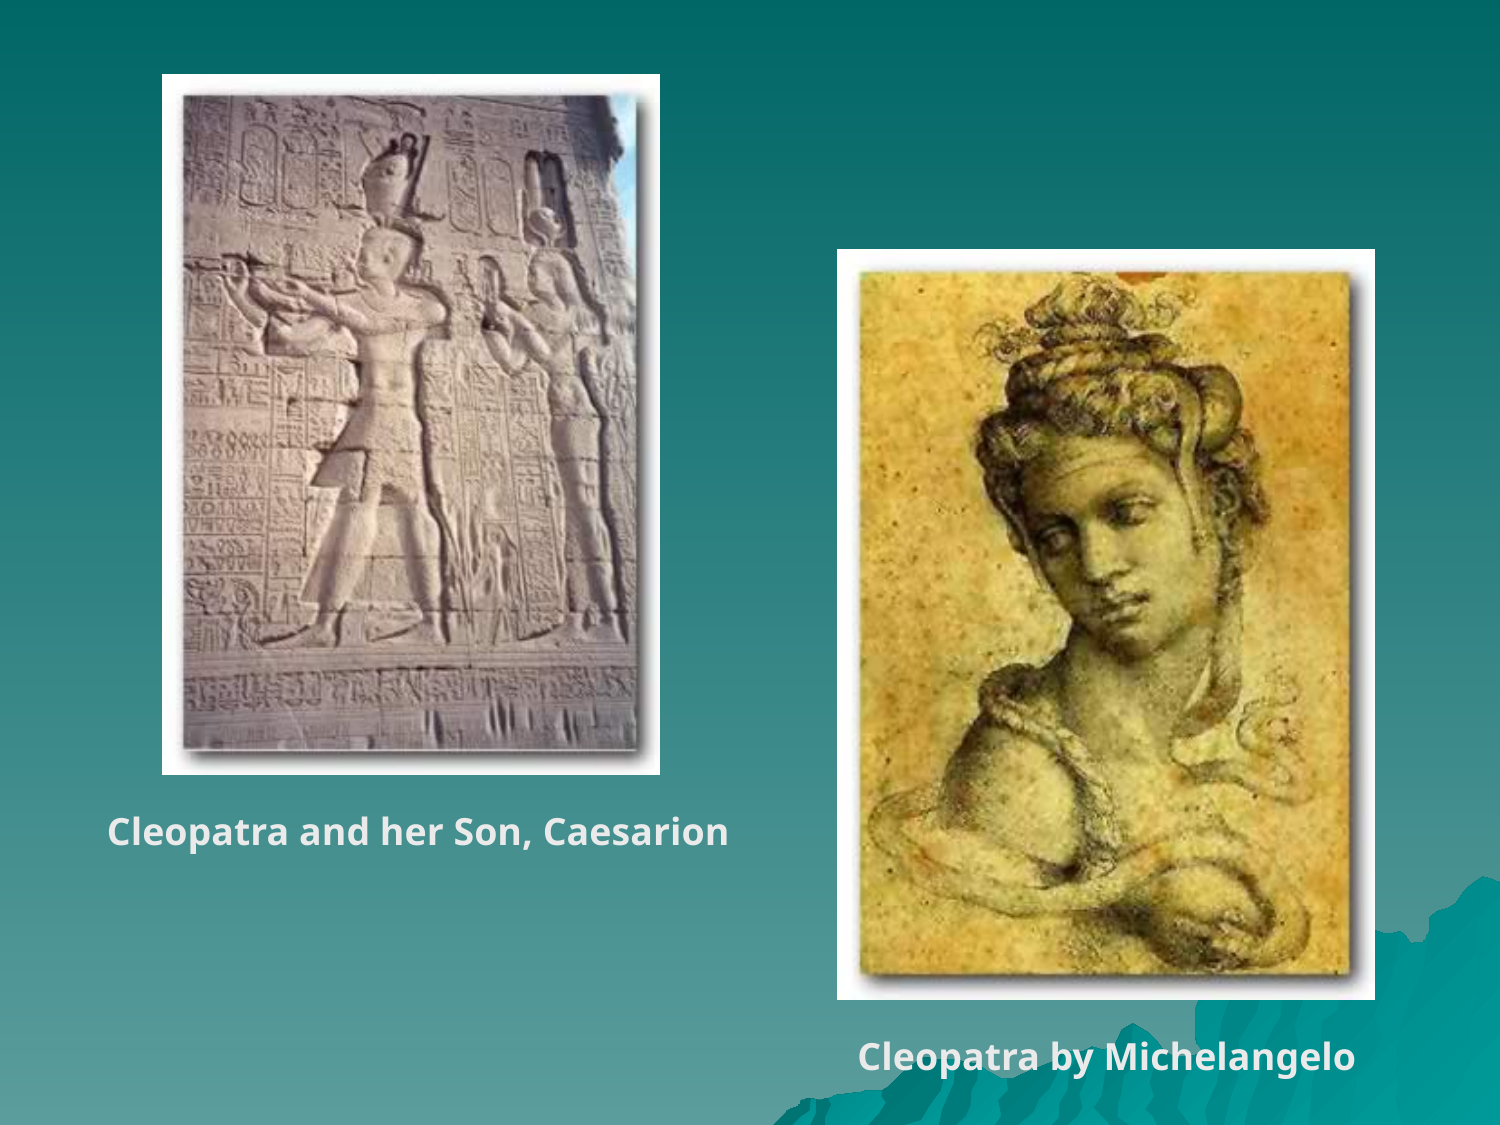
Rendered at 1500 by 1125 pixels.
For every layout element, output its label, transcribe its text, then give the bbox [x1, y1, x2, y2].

text_box Cleopatra and her Son, Caesarion [92, 800, 756, 860]
text_box Cleopatra by Michelangelo [842, 1025, 1382, 1085]
picture [837, 249, 1375, 1001]
picture [162, 74, 661, 776]
